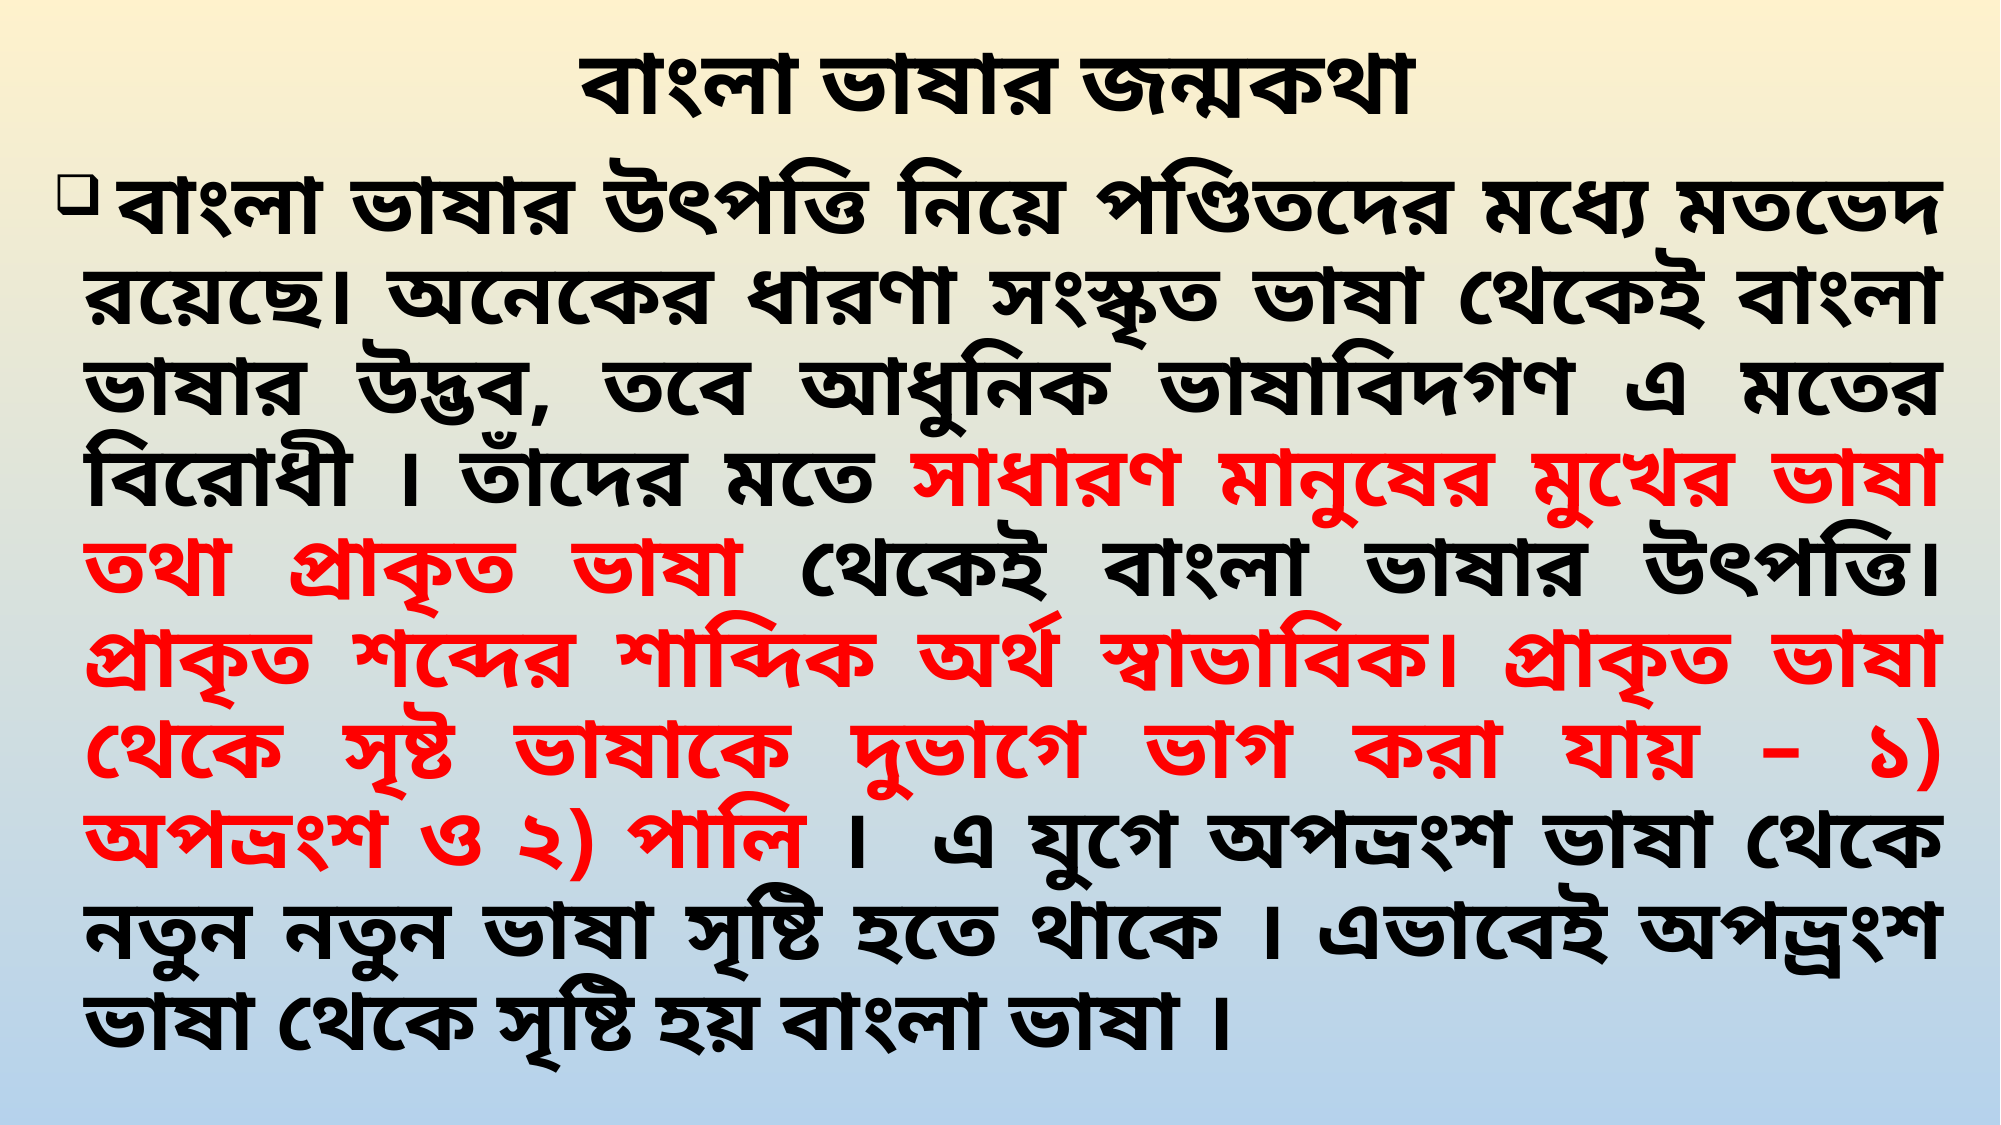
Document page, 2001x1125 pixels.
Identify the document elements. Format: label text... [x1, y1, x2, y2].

list বাংলা ভাষার উৎপত্তি নিয়ে পণ্ডিতদের মধ্যে মতভেদ রয়েছে। অনেকের ধারণা সংস্কৃত ভাষা থেকেই বাংলা ভাষার উদ্ভব, তবে আধুনিক ভাষাবিদগণ এ মতের বিরোধী । তাঁদের মতে সাধারণ মানুষের মুখের ভাষা তথা প্রাকৃত ভাষা থেকেই বাংলা ভাষার উৎপত্তি। প্রাকৃত শব্দের শাব্দিক অর্থ স্বাভাবিক। প্রাকৃত ভাষা থেকে সৃষ্ট ভাষাকে দুভাগে ভাগ করা যায় – ১) অপভ্রংশ ও ২) পালি । এ যুগে অপভ্রংশ ভাষা থেকে নতুন নতুন ভাষা সৃষ্টি হতে থাকে । এভাবেই অপভ্র্রংশ ভাষা থেকে সৃষ্টি হয় বাংলা ভাষা । [38, 154, 1959, 1088]
title বাংলা ভাষার জন্মকথা [38, 29, 1959, 142]
